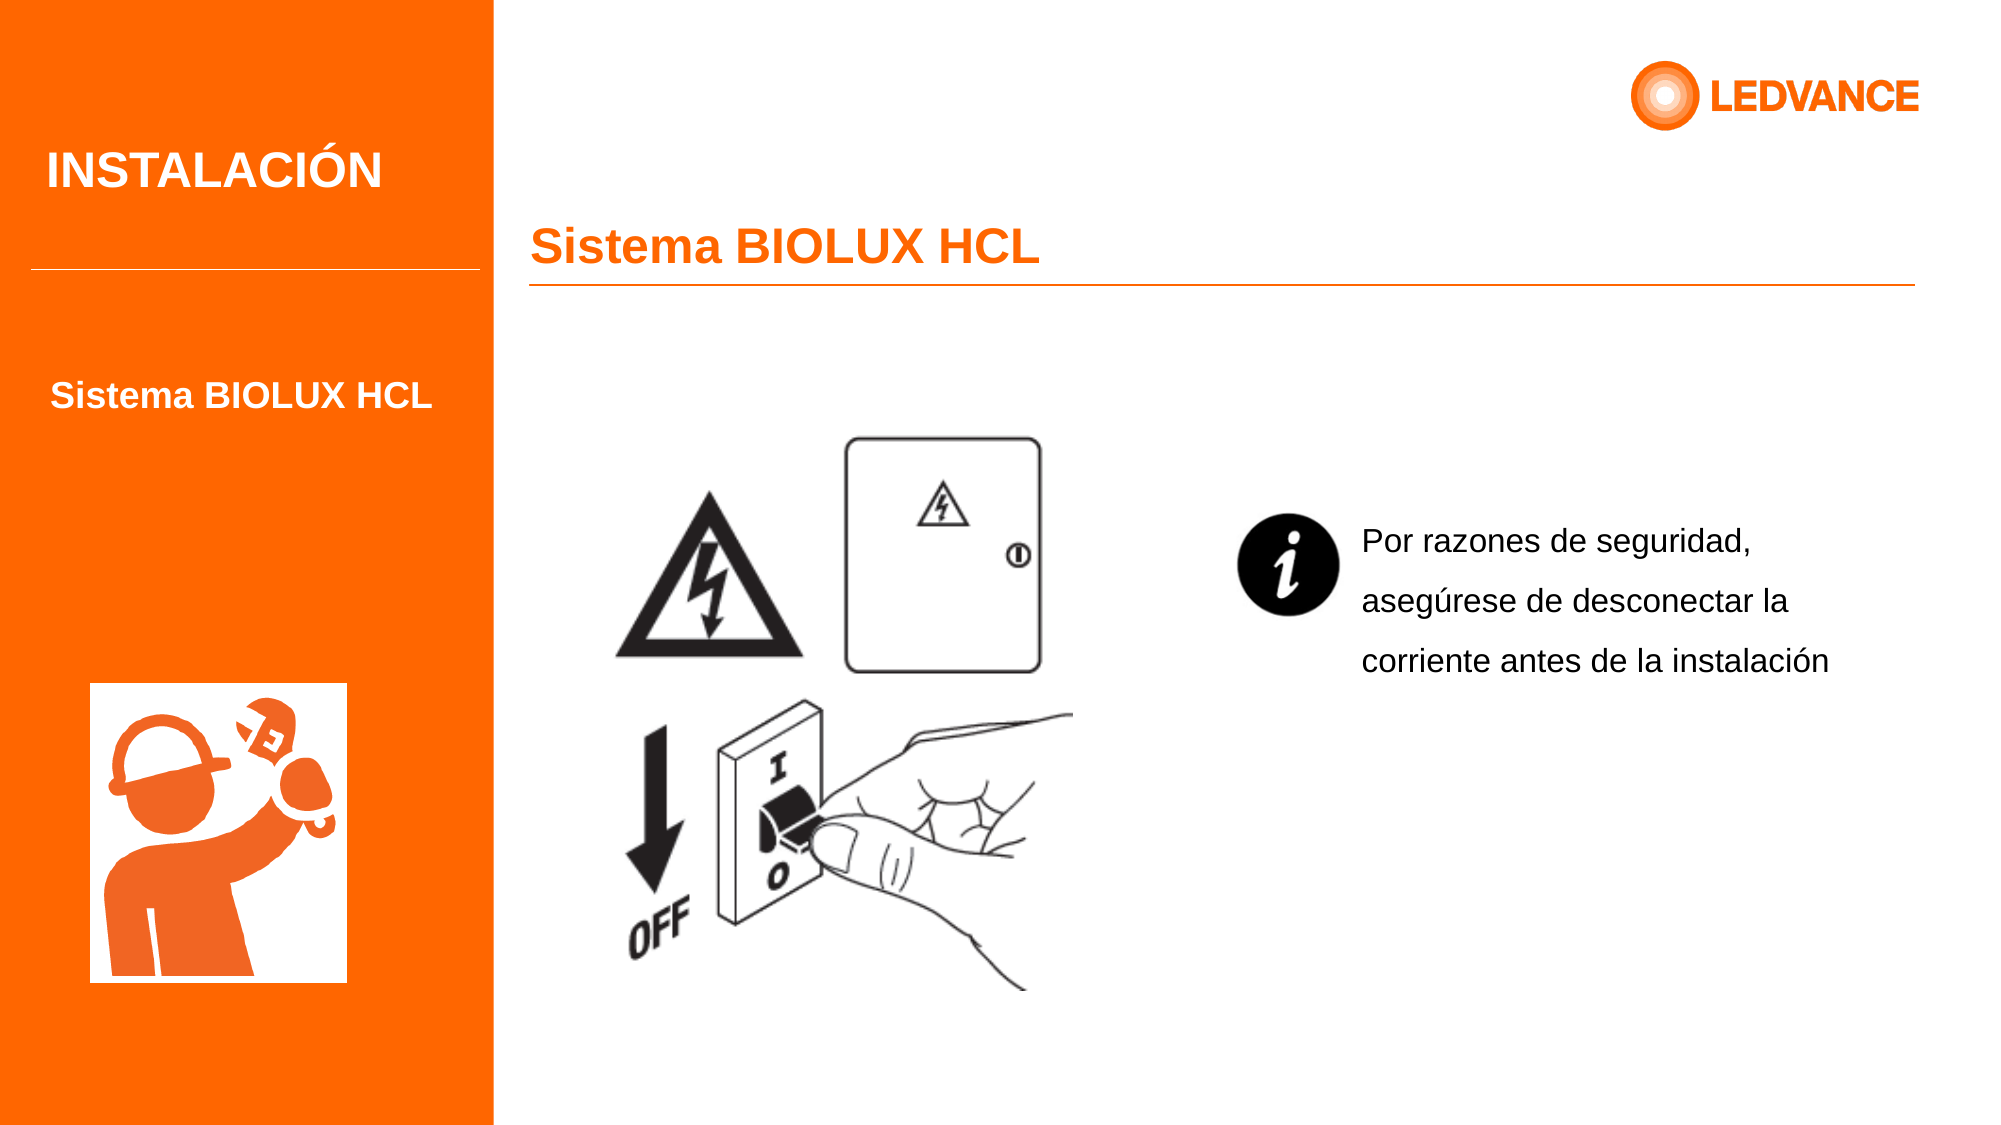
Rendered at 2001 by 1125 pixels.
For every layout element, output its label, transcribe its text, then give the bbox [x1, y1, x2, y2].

picture [586, 421, 1073, 991]
text_box INSTALACIÓN [31, 130, 481, 207]
picture [90, 683, 347, 984]
text_box Por razones de seguridad, asegúrese de desconectar la corriente antes de la instalación [1346, 491, 1910, 621]
picture [1228, 511, 1347, 621]
text_box Sistema BIOLUX HCL [35, 363, 461, 470]
text_box Sistema BIOLUX HCL [515, 206, 1786, 282]
